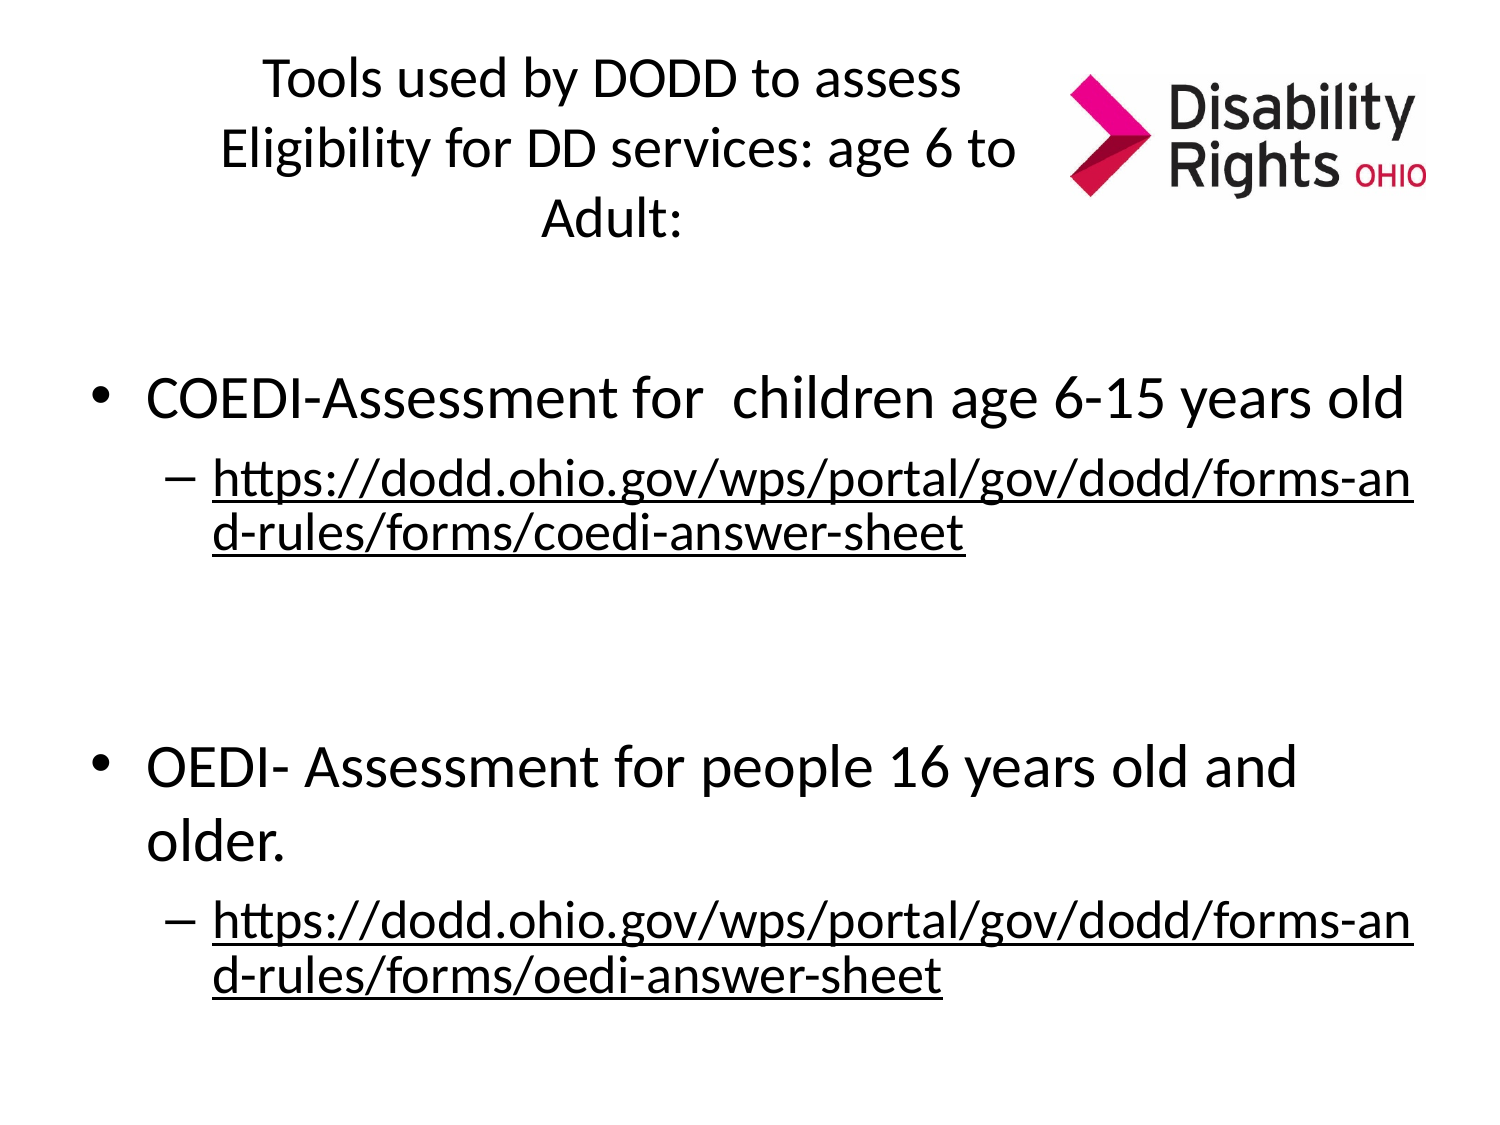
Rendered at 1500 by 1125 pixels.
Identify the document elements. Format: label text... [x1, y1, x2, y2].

title Tools used by DODD to assess Eligibility for DD services: age 6 to Adult: [125, 50, 1100, 238]
picture [1100, 74, 1426, 200]
list COEDI-Assessment for children age 6-15 years old https://dodd.ohio.gov/wps/portal/gov/dodd/forms-and-rules/forms/coedi-answer-sheet OEDI- Assessment for people 16 years old and older. https://dodd.ohio.gov/wps/portal/gov/dodd/forms-and-rules/forms/oedi-answer-sheet [75, 262, 1425, 1005]
